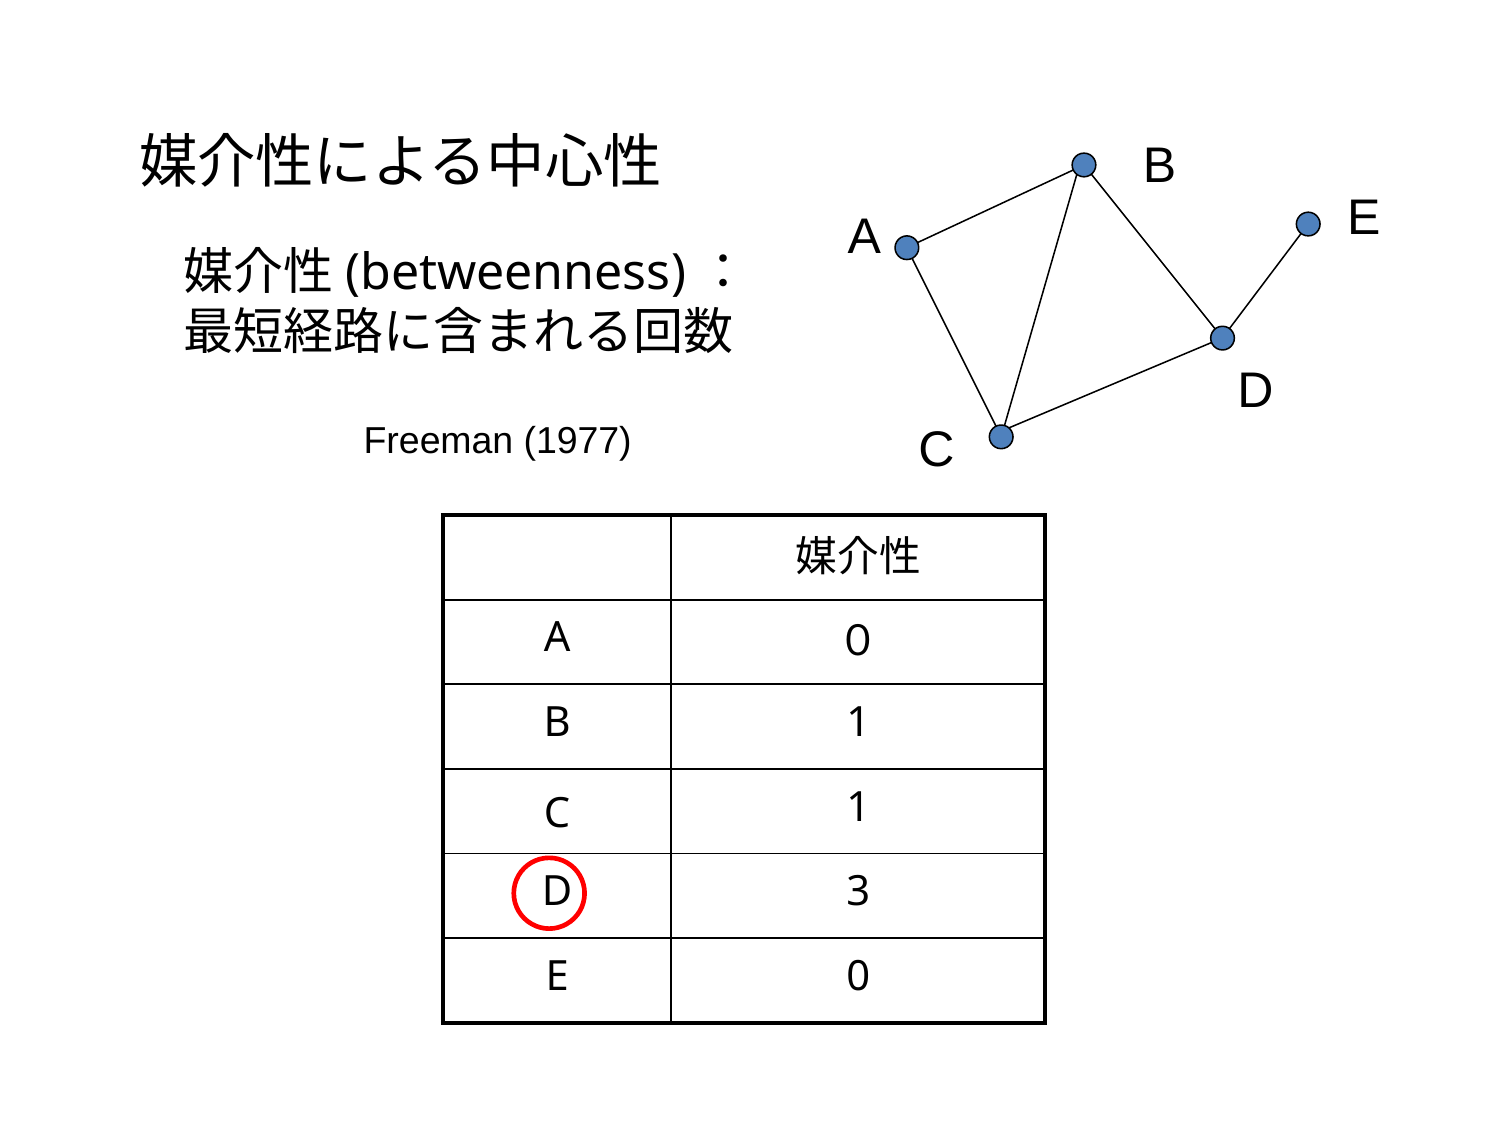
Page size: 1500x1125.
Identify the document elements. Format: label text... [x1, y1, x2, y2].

text_box 媒介性による中心性 [124, 116, 677, 202]
table_header [445, 517, 670, 599]
table_cell E [445, 939, 670, 1021]
text_box B [1128, 125, 1192, 200]
text_box D [1222, 349, 1289, 425]
table_cell A [445, 601, 670, 683]
table_cell 3 [672, 854, 1043, 937]
text_box 媒介性(betweenness)： 最短経路に含まれる回数 [168, 231, 763, 367]
text_box C [903, 408, 970, 484]
table_cell 1 [672, 770, 1043, 853]
text_box [513, 857, 585, 929]
text_box [989, 425, 1014, 449]
text_box [1072, 153, 1096, 177]
table_header 媒介性 [672, 517, 1043, 599]
text_box Freeman (1977) [348, 408, 647, 469]
text_box A [832, 196, 896, 272]
text_box [896, 235, 919, 260]
text_box E [1332, 176, 1396, 252]
table_cell C [445, 770, 670, 853]
table_cell 1 [672, 685, 1043, 768]
table_cell B [445, 685, 670, 768]
table_cell 0 [672, 939, 1043, 1021]
table_cell D [445, 854, 670, 937]
table_cell ０ [672, 601, 1043, 683]
text_box [1210, 326, 1235, 350]
text_box [1296, 212, 1321, 236]
